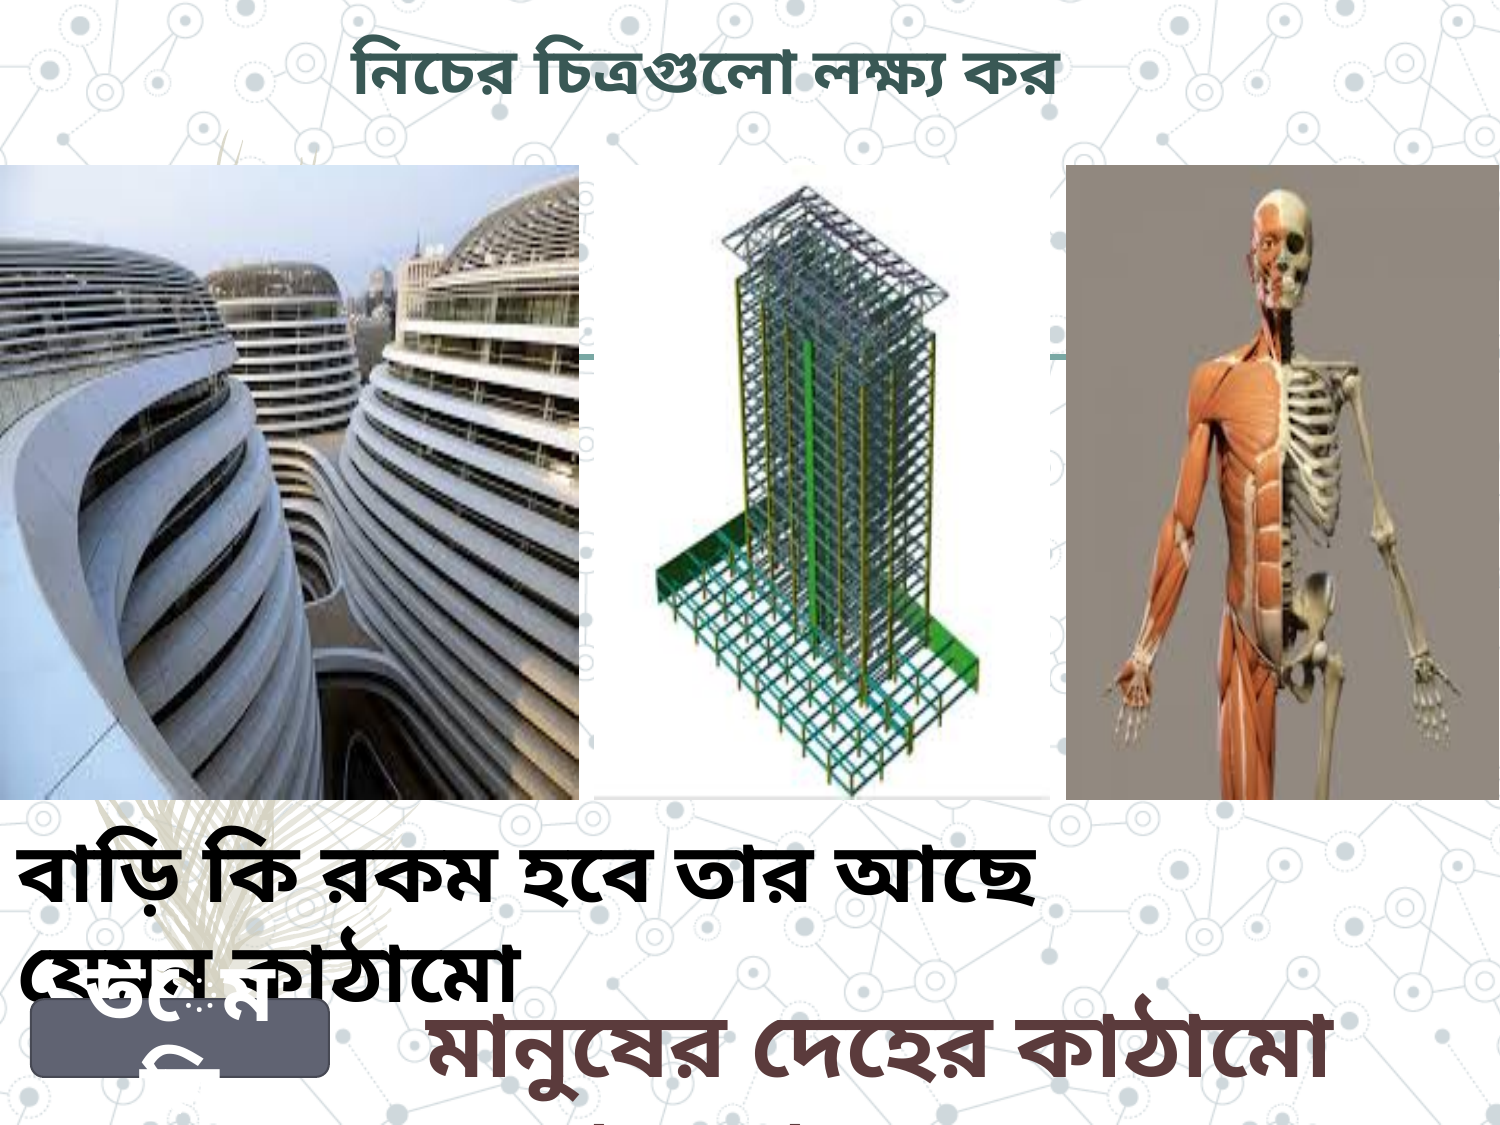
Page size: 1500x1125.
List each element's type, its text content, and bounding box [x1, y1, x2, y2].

text_box বাড়ি কি রকম হবে তার আছে যেমন কাঠামো [2, 811, 1175, 1027]
text_box নিচের চিত্রগুলো লক্ষ্য কর [336, 27, 1112, 166]
text_box তেমনি [29, 998, 330, 1078]
picture [0, 0, 1500, 1125]
text_box মানুষের দেহের কাঠামো হলো কঙ্কাল [411, 978, 1500, 1125]
